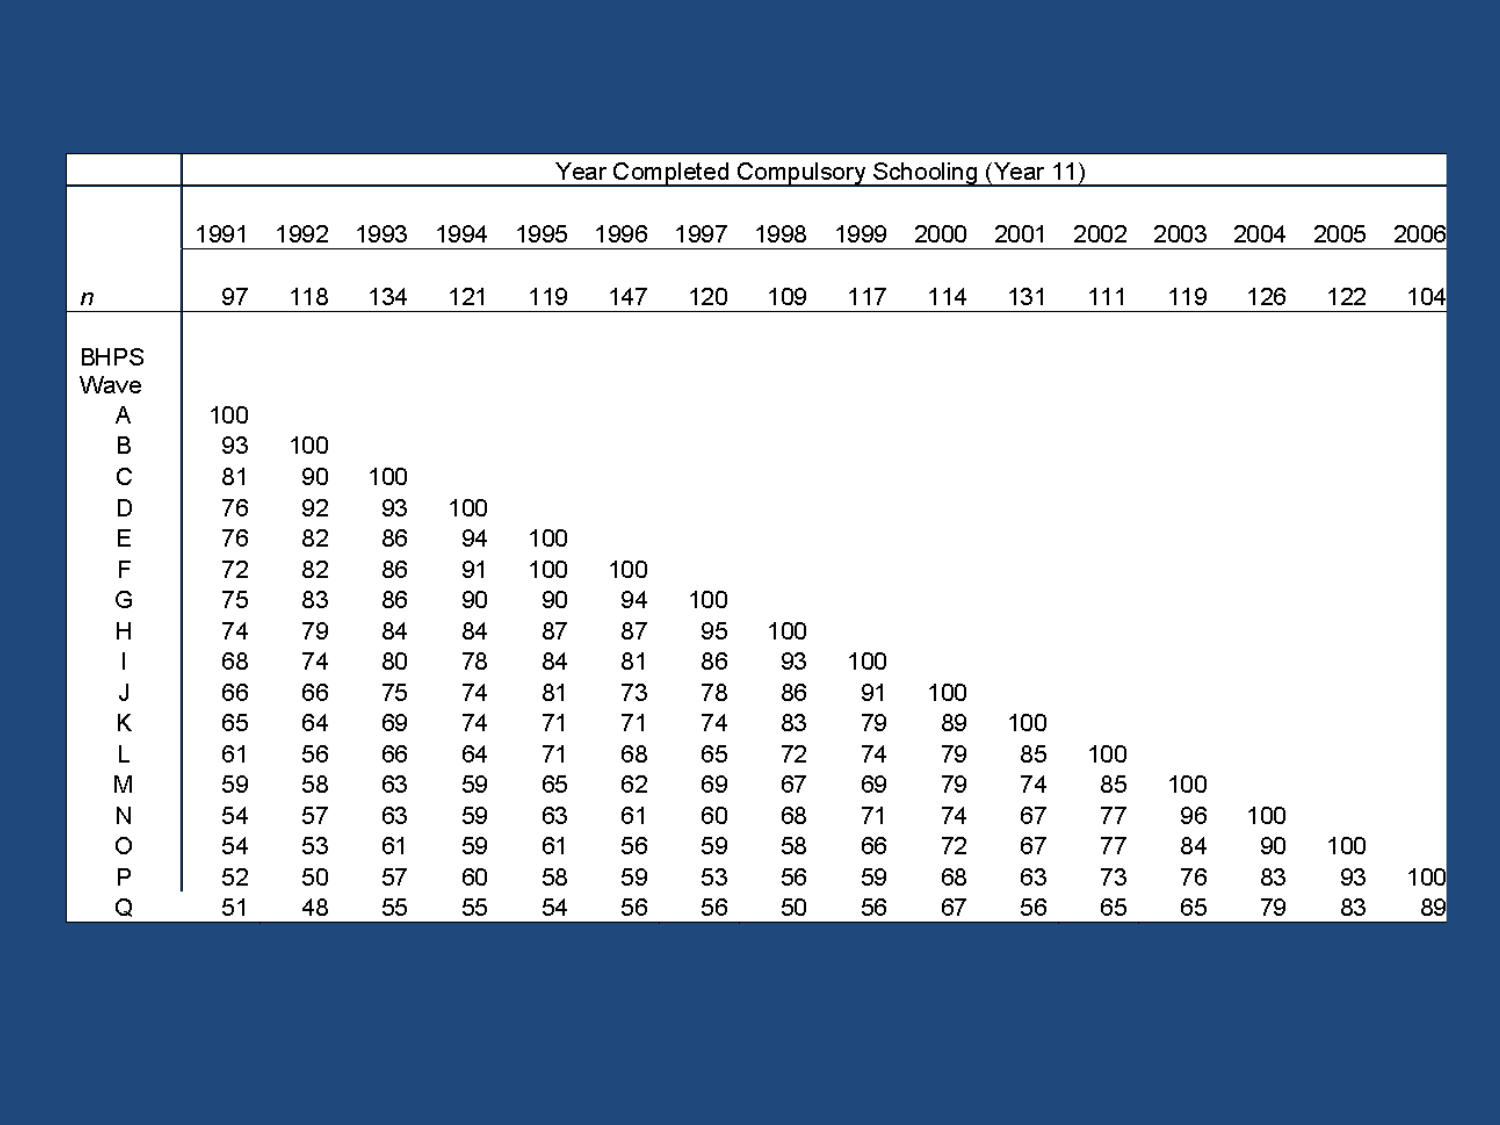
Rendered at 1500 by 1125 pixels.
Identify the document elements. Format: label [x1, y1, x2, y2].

picture [52, 152, 1448, 960]
